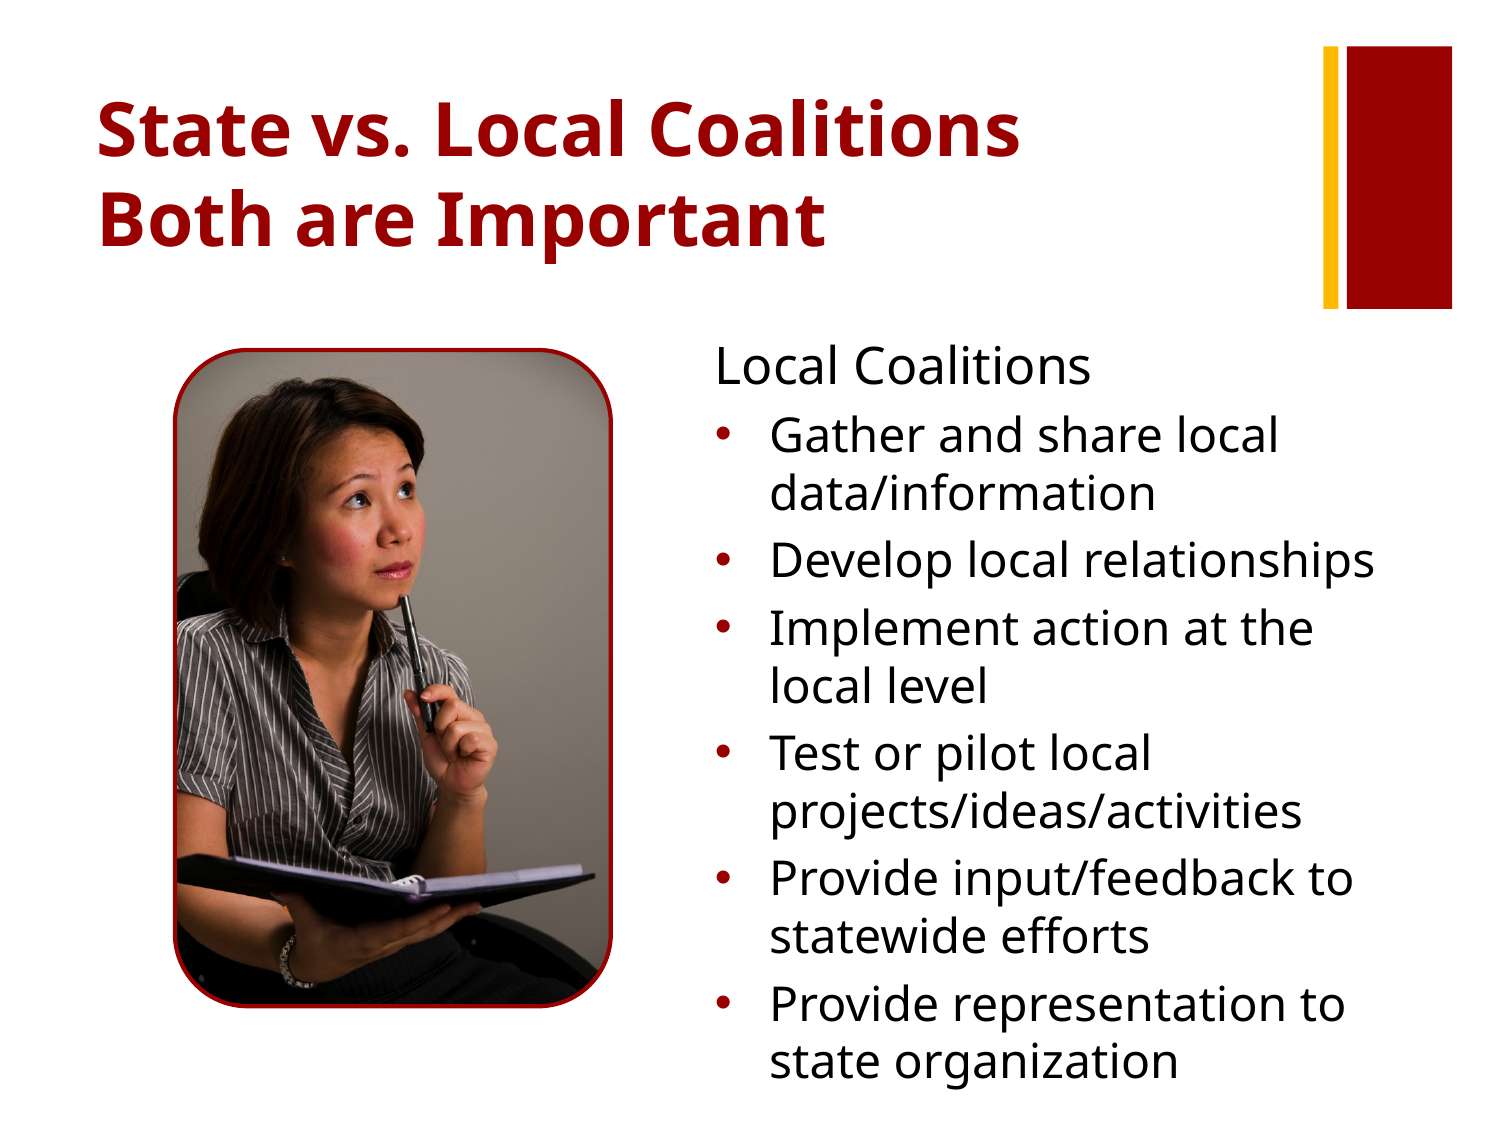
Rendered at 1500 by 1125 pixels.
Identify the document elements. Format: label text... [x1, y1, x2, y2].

title State vs. Local Coalitions Both are Important [81, 79, 1322, 263]
picture [174, 349, 612, 1007]
list Local Coalitions Gather and share local data/information Develop local relationships Implement action at the local level Test or pilot local projects/ideas/activities Provide input/feedback to statewide efforts Provide representation to state organization [699, 324, 1438, 1100]
